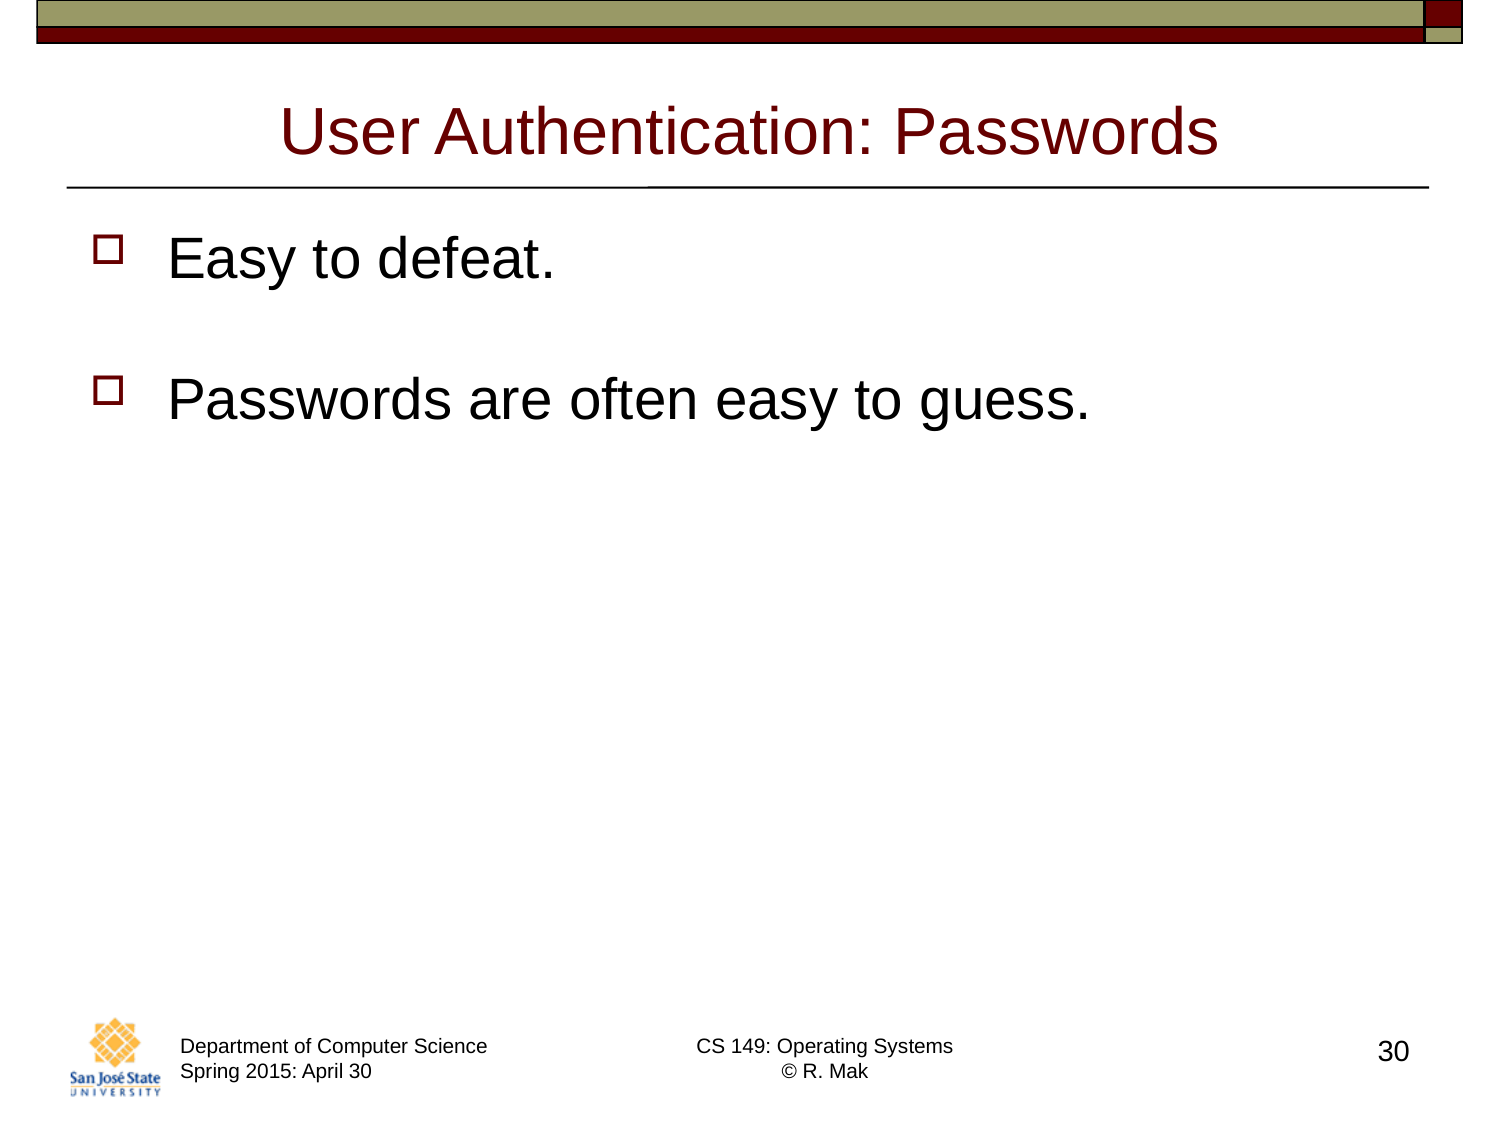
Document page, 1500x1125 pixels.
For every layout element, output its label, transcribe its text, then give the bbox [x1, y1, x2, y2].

slide_number 30 [1112, 1025, 1425, 1100]
title User Authentication: Passwords [75, 67, 1425, 175]
footer CS 149: Operating Systems © R. Mak [554, 1025, 1096, 1100]
picture [60, 1012, 166, 1112]
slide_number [165, 1025, 510, 1100]
list Easy to defeat. Passwords are often easy to guess. [75, 212, 1425, 1006]
